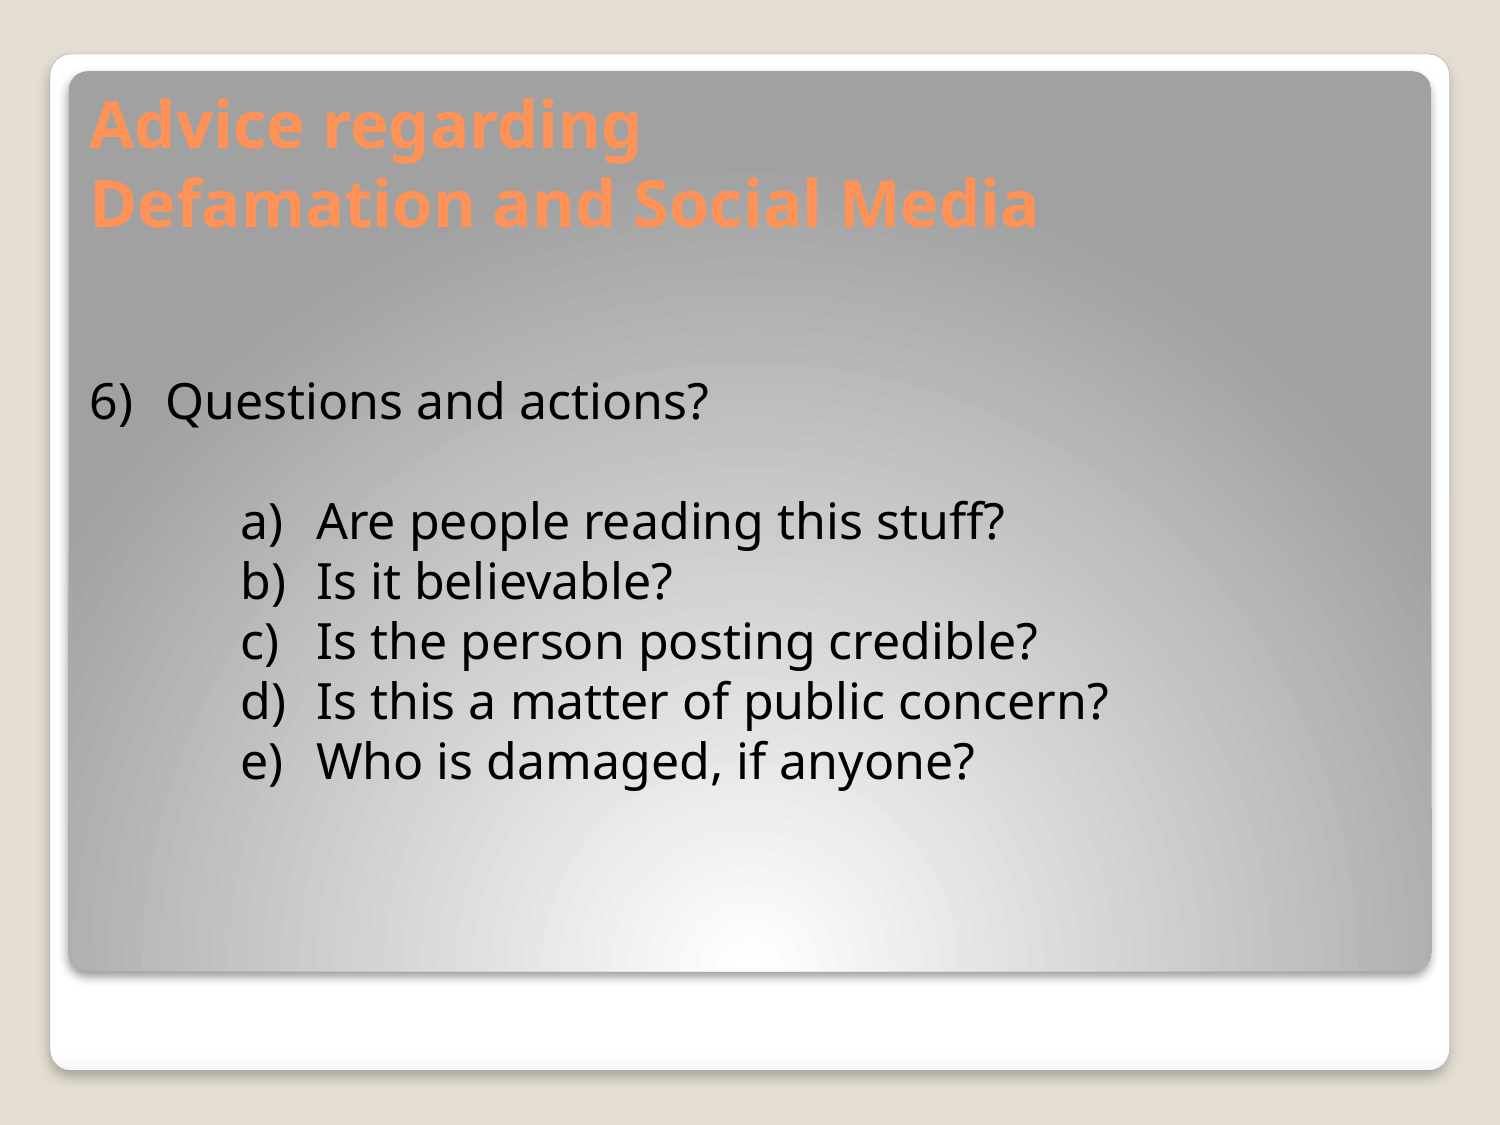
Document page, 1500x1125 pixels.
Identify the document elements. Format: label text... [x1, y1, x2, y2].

text_box Questions and actions? Are people reading this stuff? Is it believable? Is the person posting credible? Is this a matter of public concern? Who is damaged, if anyone? [74, 362, 1425, 858]
title Advice regarding Defamation and Social Media [75, 75, 1418, 248]
